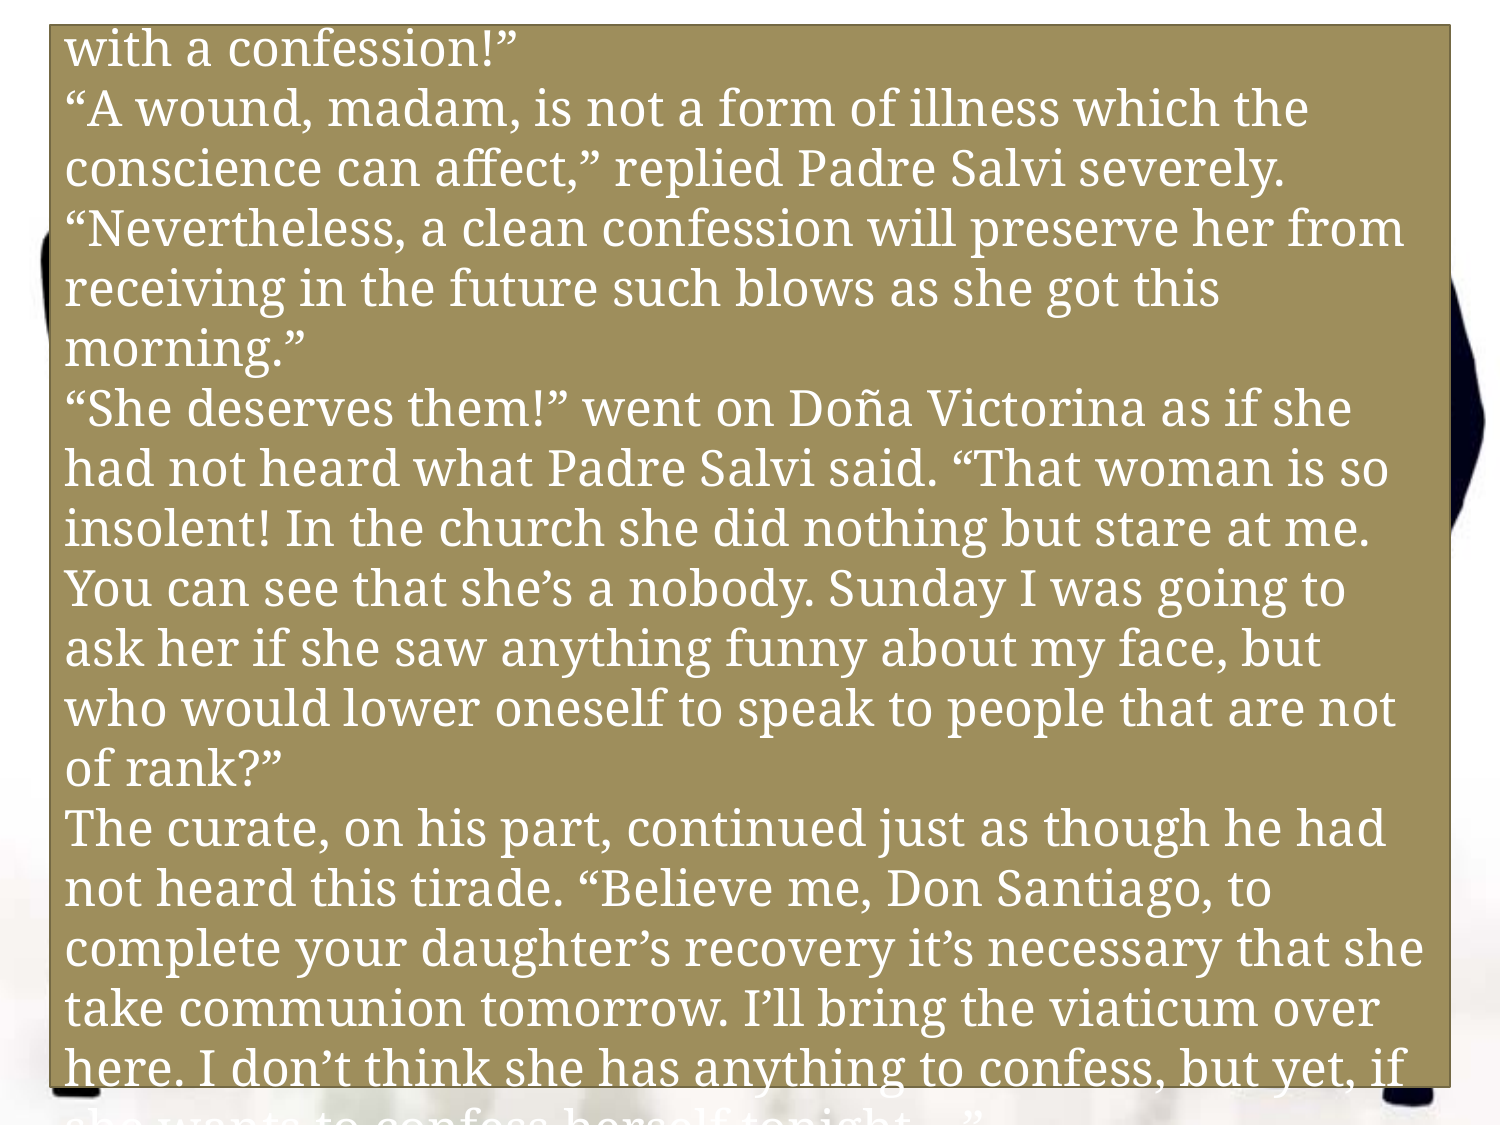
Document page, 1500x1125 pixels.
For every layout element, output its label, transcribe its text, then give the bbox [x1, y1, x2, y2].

picture [0, 0, 1500, 1125]
text_box “Pardon me,” objected the piqued Doña Victorina, “this power of the confessional—cure the alferez’s woman with a confession!” “A wound, madam, is not a form of illness which the conscience can affect,” replied Padre Salvi severely. “Nevertheless, a clean confession will preserve her from receiving in the future such blows as she got this morning.” “She deserves them!” went on Doña Victorina as if she had not heard what Padre Salvi said. “That woman is so insolent! In the church she did nothing but stare at me. You can see that she’s a nobody. Sunday I was going to ask her if she saw anything funny about my face, but who would lower oneself to speak to people that are not of rank?” The curate, on his part, continued just as though he had not heard this tirade. “Believe me, Don Santiago, to complete your daughter’s recovery it’s necessary that she take communion tomorrow. I’ll bring the viaticum over here. I don’t think she has anything to confess, but yet, if she wants to confess herself tonight—” [49, 24, 1451, 1088]
